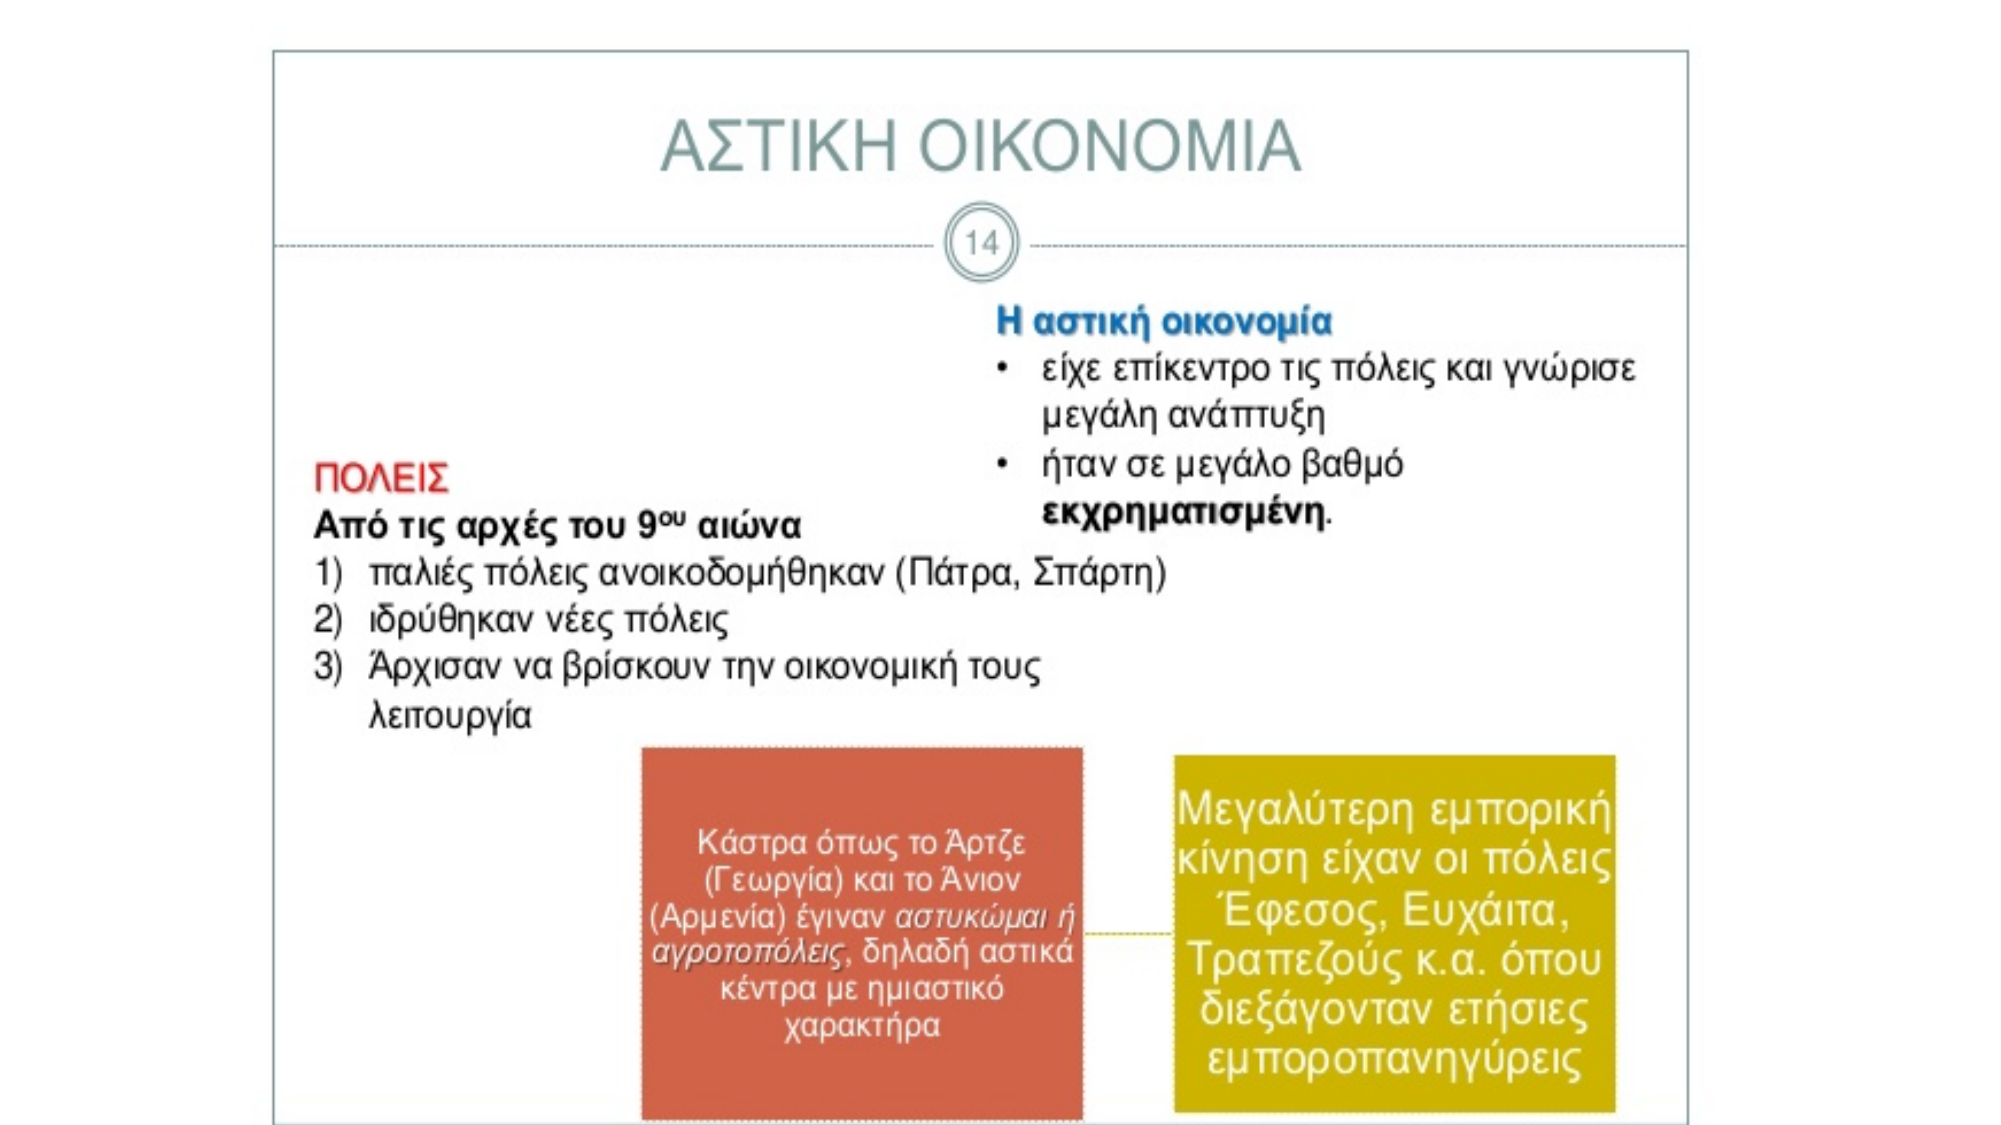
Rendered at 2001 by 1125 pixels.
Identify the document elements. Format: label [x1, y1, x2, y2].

picture [250, 26, 1715, 1125]
